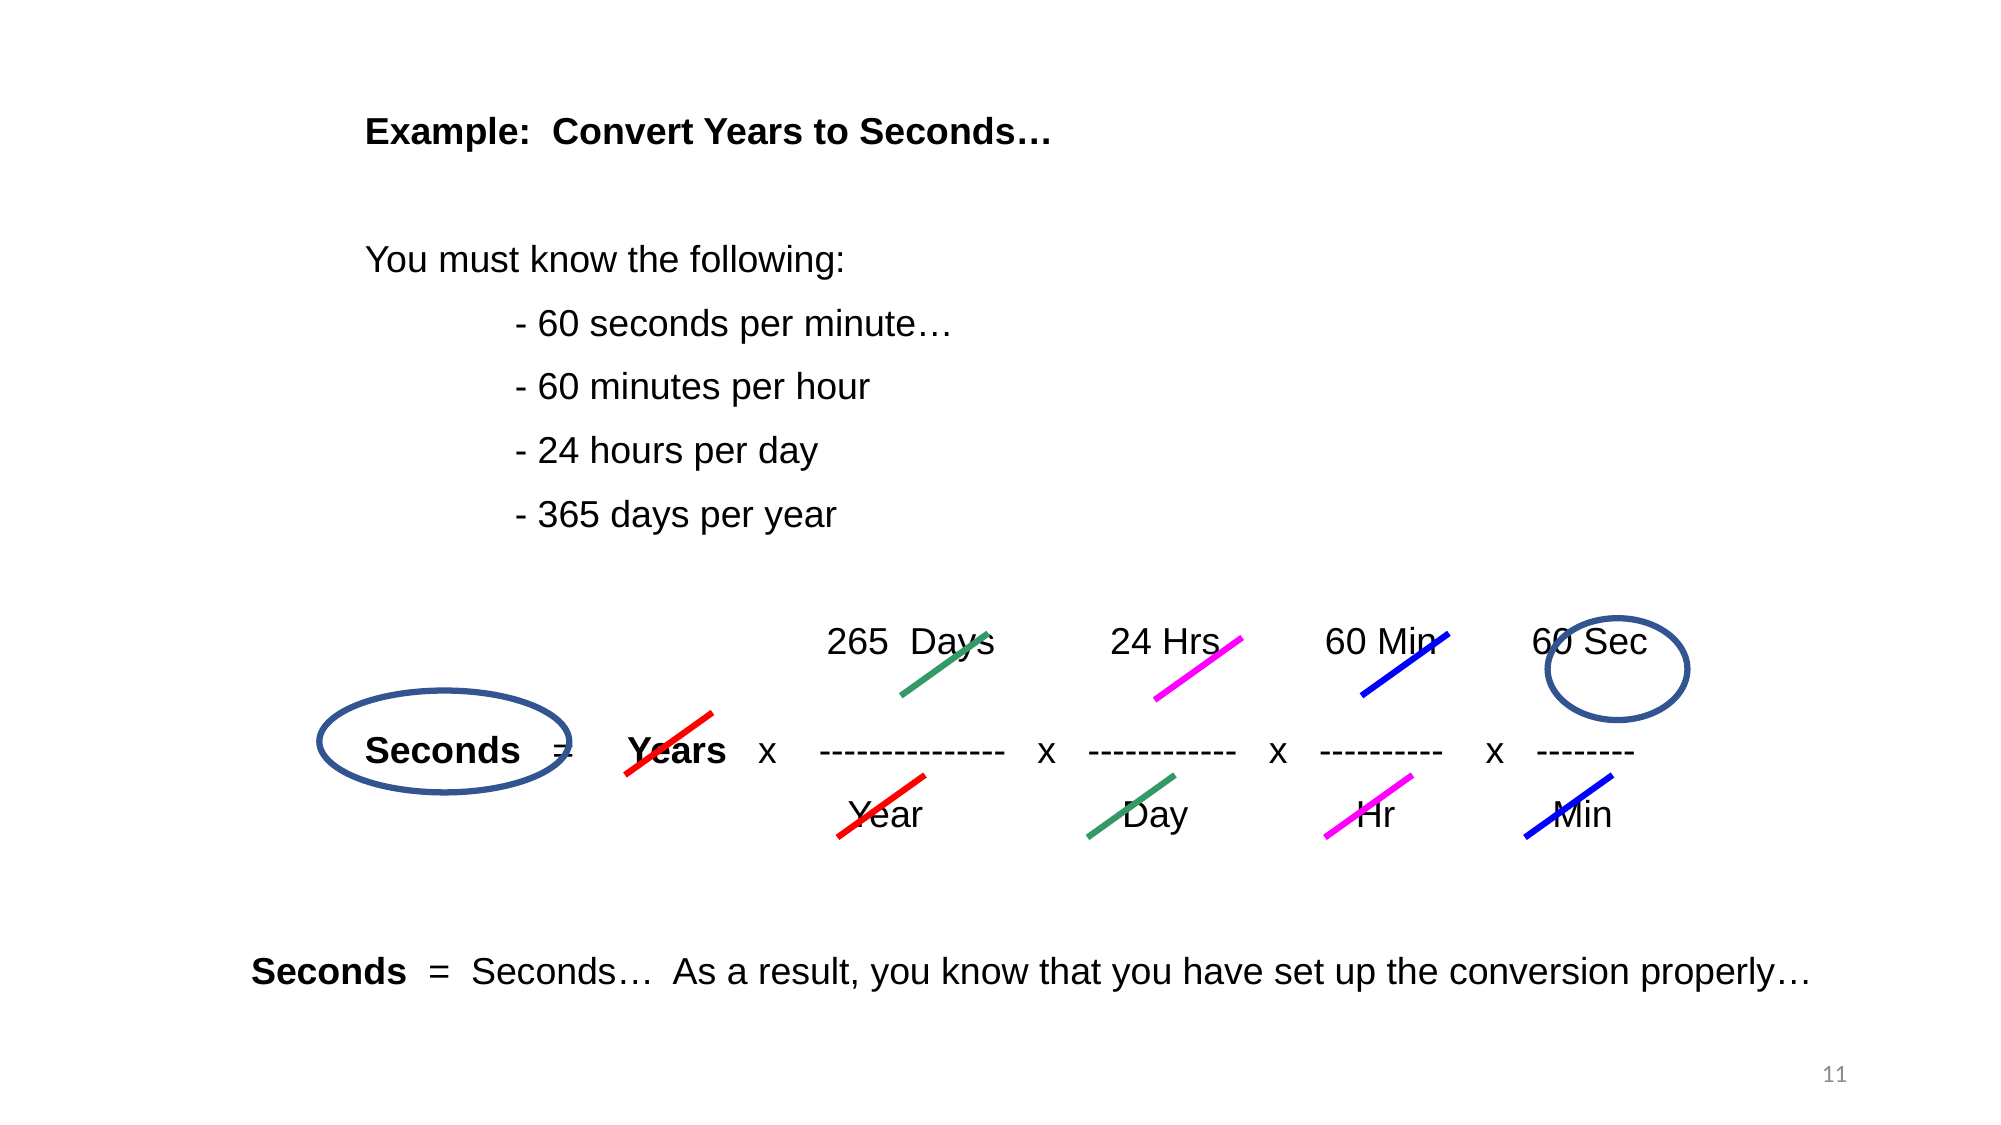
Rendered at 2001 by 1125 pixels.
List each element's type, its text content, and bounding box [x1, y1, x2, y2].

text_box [236, 618, 1845, 1001]
text_box Example: Convert Years to Seconds… You must know the following: - 60 seconds per minute… - 60 minutes per hour - 24 hours per day - 365 days per year 265 Days 24 Hrs 60 Min 60 Sec Seconds = Years x --------------- x ------------ x ---------- x -------- Year Day Hr Min [349, 99, 1688, 618]
slide_number 11 [1412, 1042, 1863, 1103]
